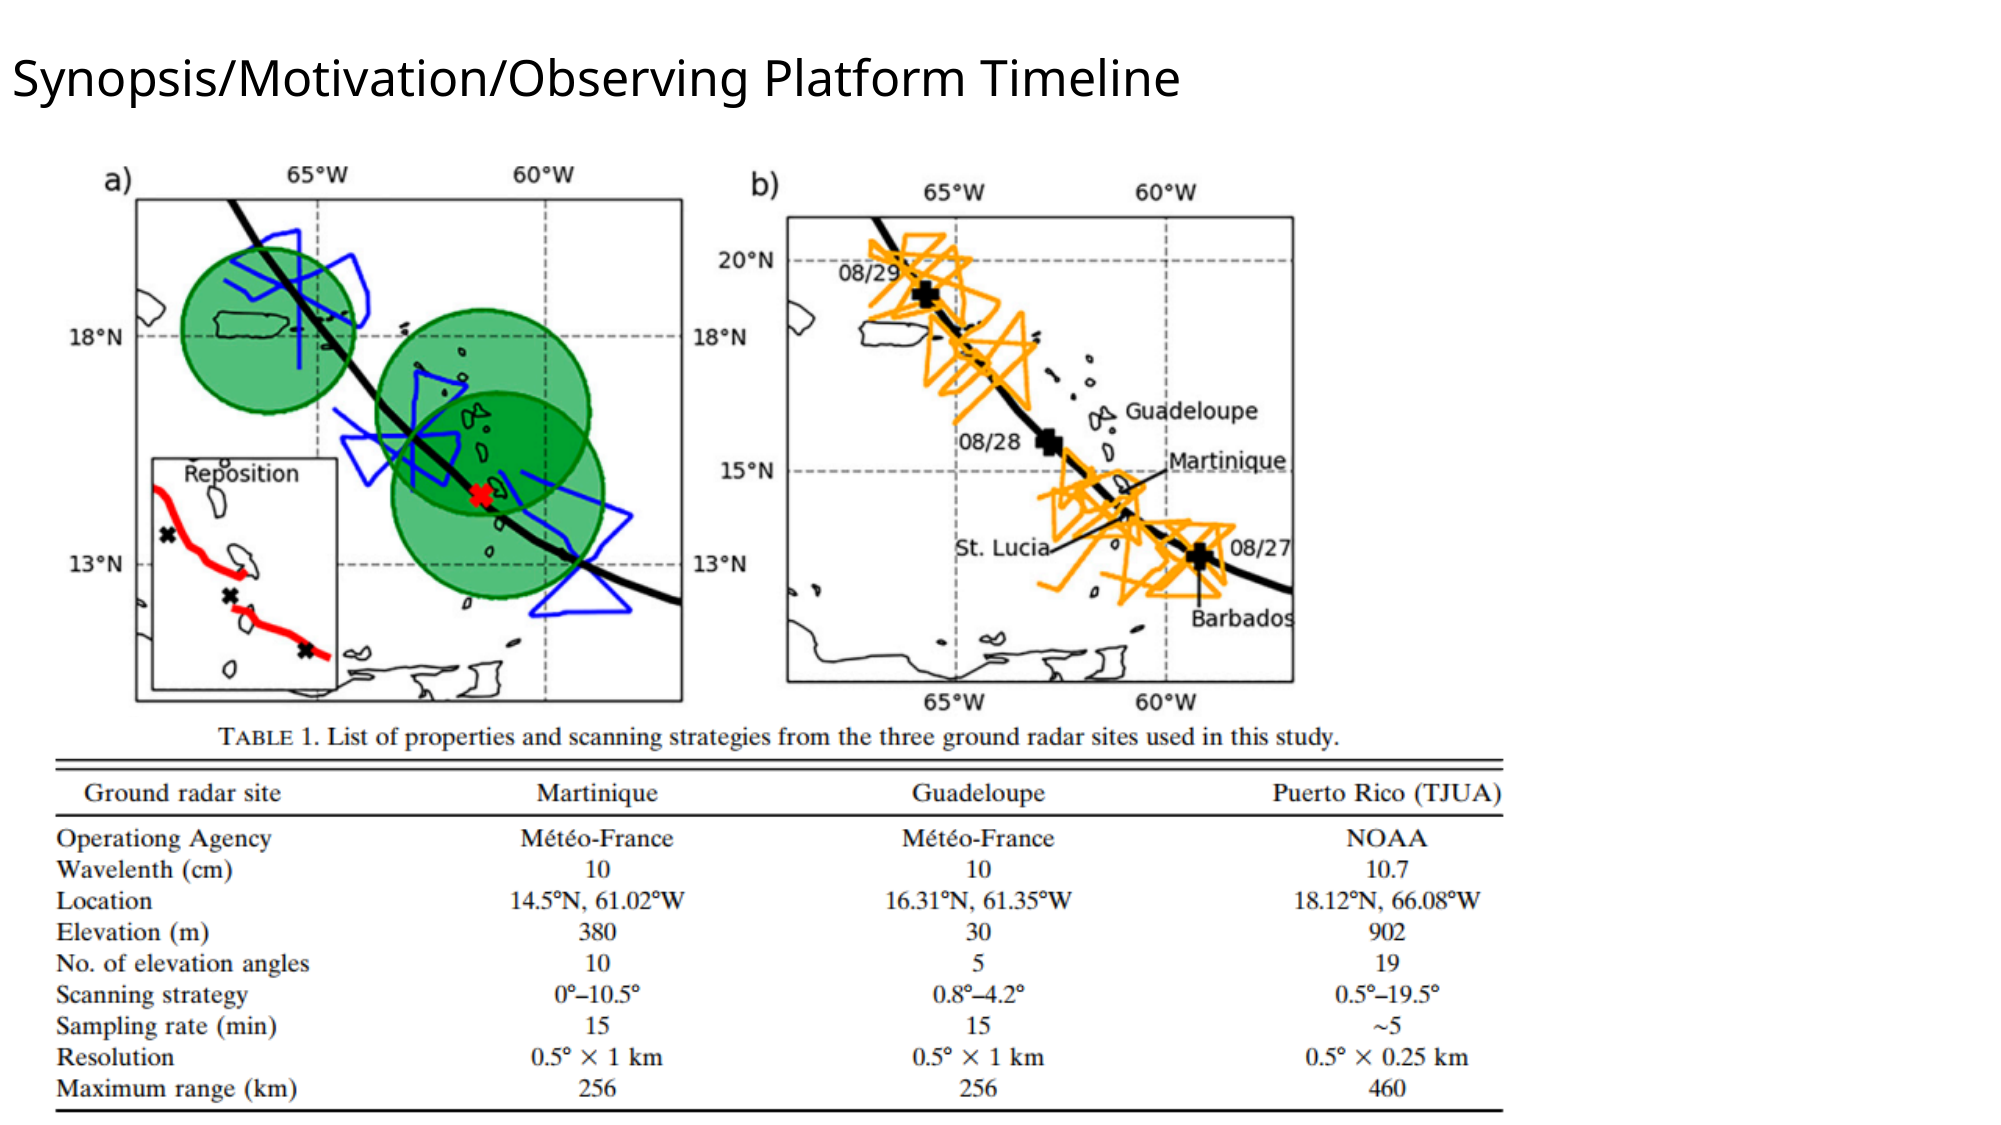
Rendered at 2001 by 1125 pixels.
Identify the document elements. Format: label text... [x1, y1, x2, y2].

picture [48, 151, 1513, 1125]
text_box Synopsis/Motivation/Observing Platform Timeline [0, 39, 1198, 114]
